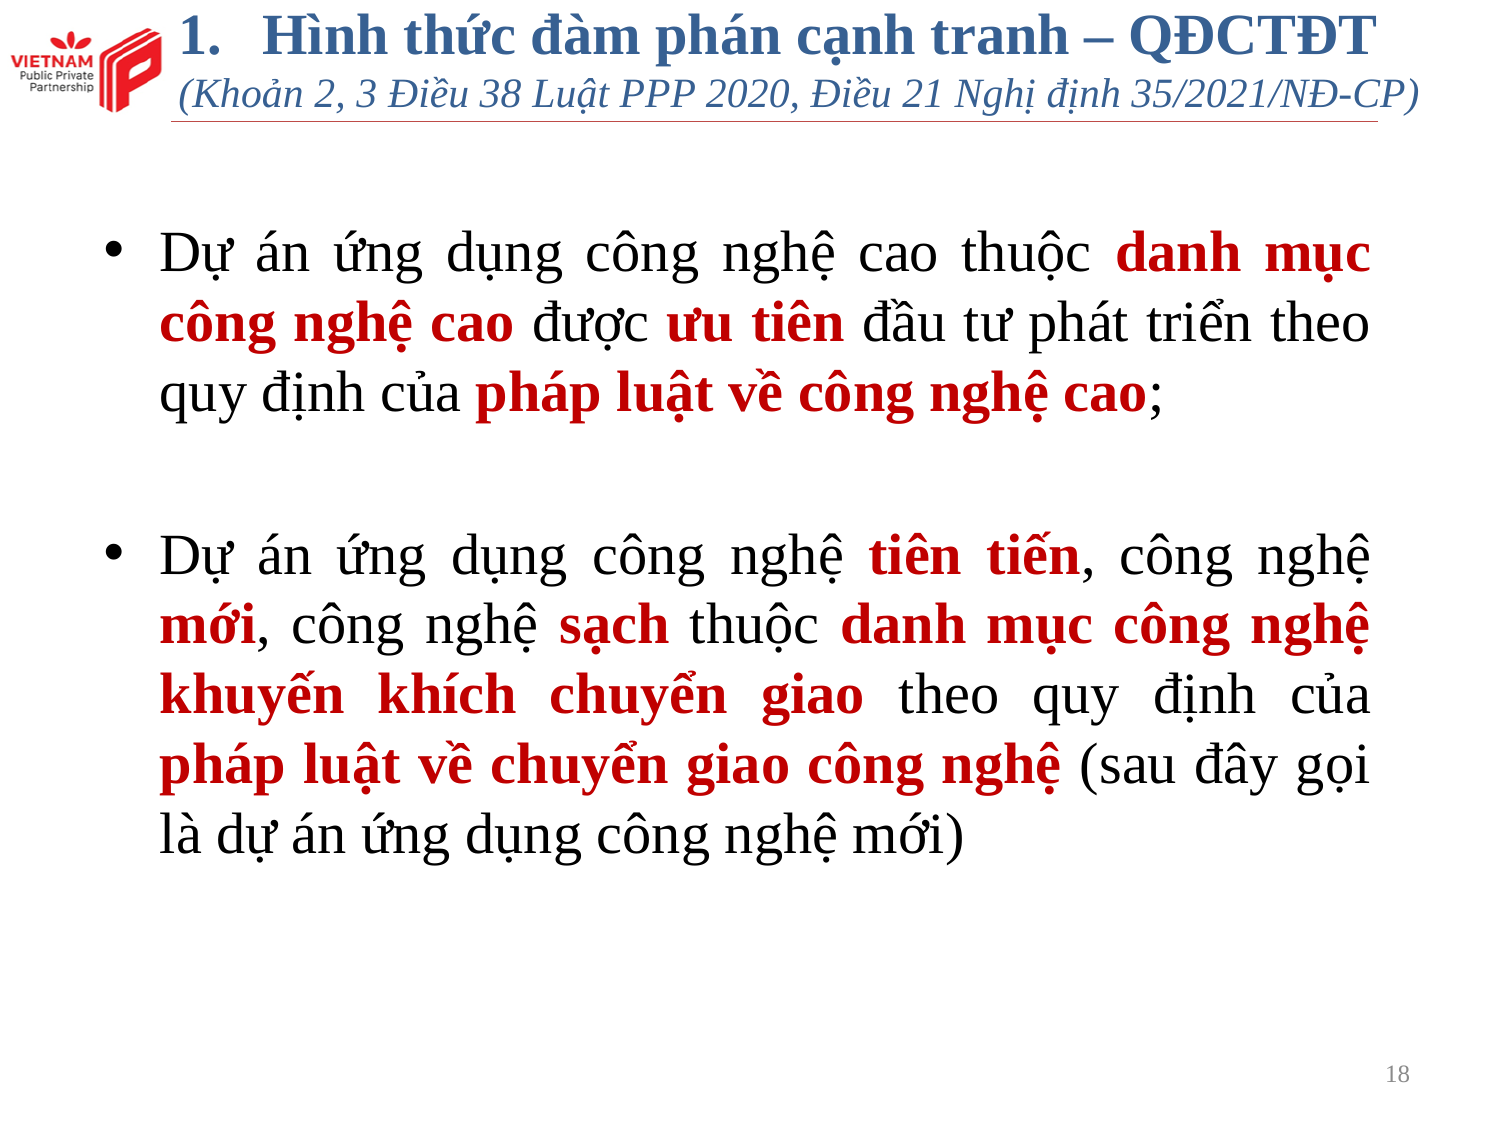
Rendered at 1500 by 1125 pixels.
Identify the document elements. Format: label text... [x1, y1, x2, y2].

picture [0, 3, 172, 122]
slide_number 18 [1074, 1042, 1425, 1103]
text_box Hình thức đàm phán cạnh tranh – QĐCTĐT (Khoản 2, 3 Điều 38 Luật PPP 2020, Điều 21 Nghị định 35/2021/NĐ-CP) [88, 0, 1439, 113]
list Dự án ứng dụng công nghệ cao thuộc danh mục công nghệ cao được ưu tiên đầu tư phát triển theo quy định của pháp luật về công nghệ cao; Dự án ứng dụng công nghệ tiên tiến, công nghệ mới, công nghệ sạch thuộc danh mục công nghệ khuyến khích chuyển giao theo quy định của pháp luật về chuyển giao công nghệ (sau đây gọi là dự án ứng dụng công nghệ mới) [88, 205, 1387, 976]
